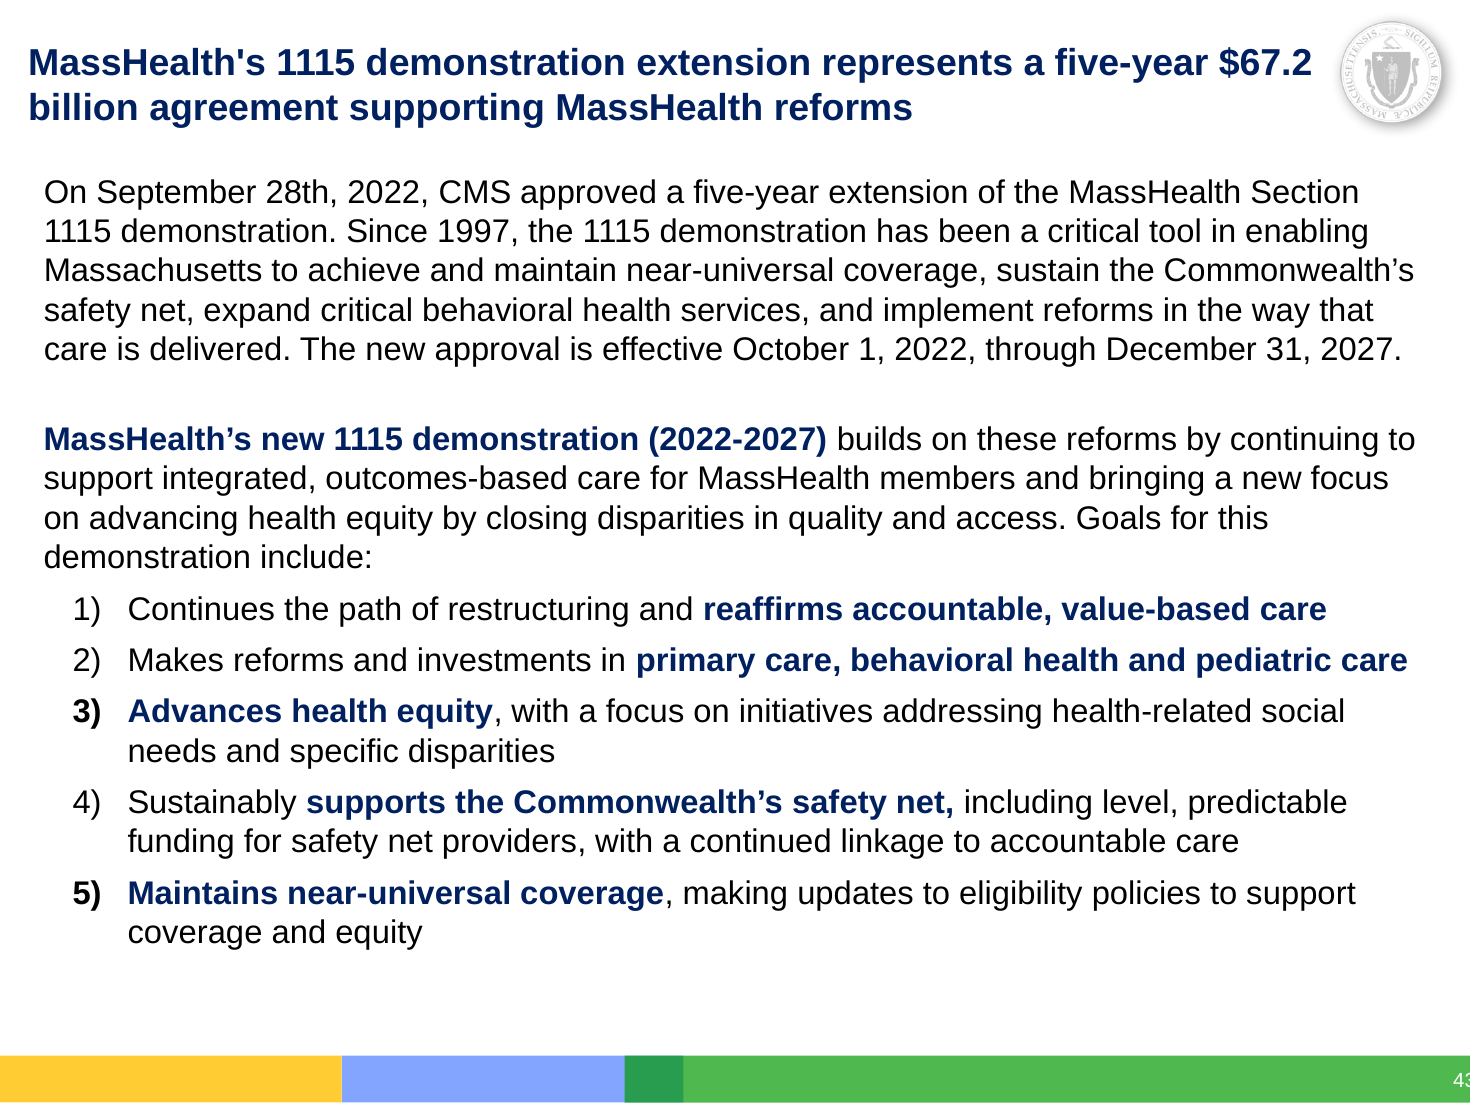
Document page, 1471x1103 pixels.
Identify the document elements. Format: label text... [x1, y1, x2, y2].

title MassHealth's 1115 demonstration extension represents a five-year $67.2 billion agreement supporting MassHealth reforms [28, 37, 1323, 85]
list On September 28th, 2022, CMS approved a five-year extension of the MassHealth Section 1115 demonstration. Since 1997, the 1115 demonstration has been a critical tool in enabling Massachusetts to achieve and maintain near-universal coverage, sustain the Commonwealth’s safety net, expand critical behavioral health services, and implement reforms in the way that care is delivered. The new approval is effective October 1, 2022, through December 31, 2027. MassHealth’s new 1115 demonstration (2022-2027) builds on these reforms by continuing to support integrated, outcomes-based care for MassHealth members and bringing a new focus on advancing health equity by closing disparities in quality and access. Goals for this demonstration include: Continues the path of restructuring and reaffirms accountable, value-based care Makes reforms and investments in primary care, behavioral health and pediatric care Advances health equity, with a focus on initiatives addressing health-related social needs and specific disparities Sustainably supports the Commonwealth’s safety net, including level, predictable funding for safety net providers, with a continued linkage to accountable care Maintains near-universal coverage, making updates to eligibility policies to support coverage and equity [43, 170, 1427, 1004]
